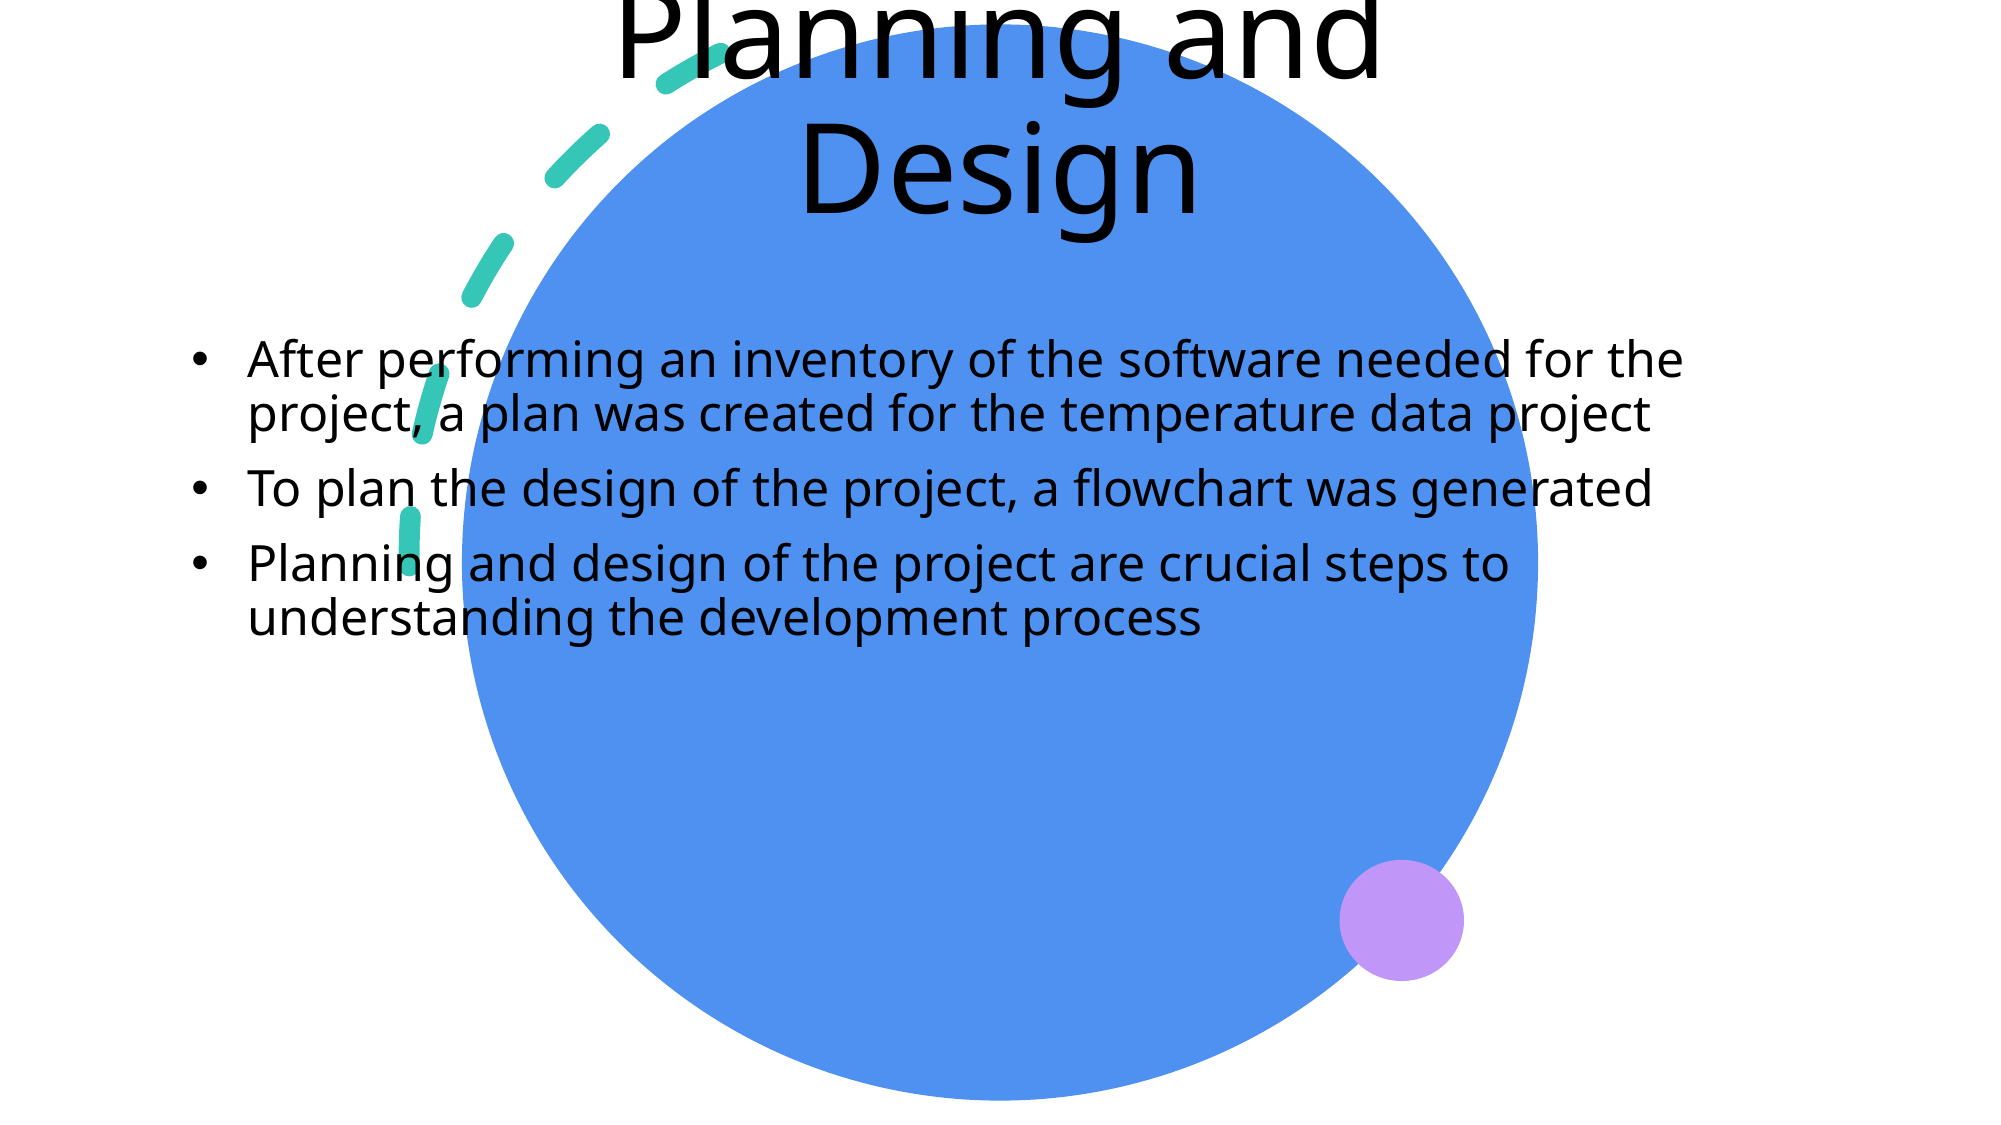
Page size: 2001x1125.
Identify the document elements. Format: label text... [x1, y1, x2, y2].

title Planning and Design [426, 83, 1574, 248]
list After performing an inventory of the software needed for the project, a plan was created for the temperature data project To plan the design of the project, a flowchart was generated Planning and design of the project are crucial steps to understanding the development process [176, 327, 1824, 985]
